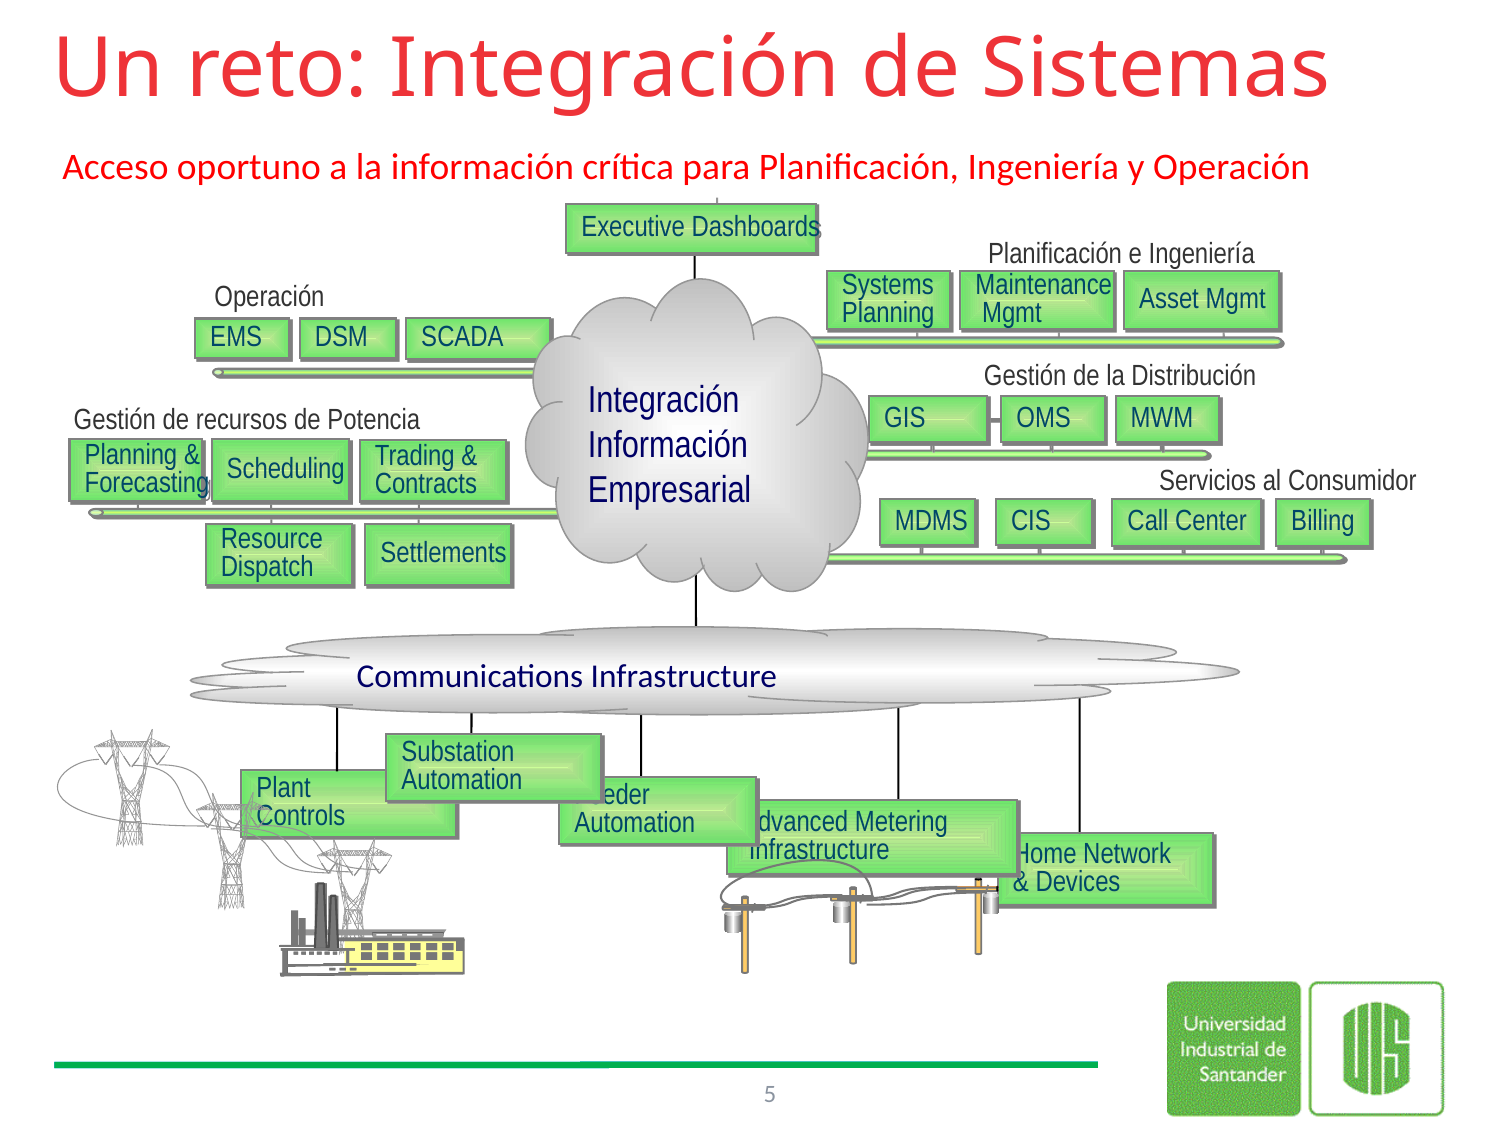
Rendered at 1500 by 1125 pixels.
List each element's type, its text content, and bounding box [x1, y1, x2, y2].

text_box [94, 729, 170, 848]
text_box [297, 787, 342, 908]
text_box [984, 893, 998, 897]
text_box Maintenance Mgmt [960, 271, 1114, 330]
text_box Asset Mgmt [1124, 271, 1280, 330]
text_box Gestión de la Distribución [968, 348, 1272, 399]
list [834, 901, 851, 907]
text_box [780, 498, 1370, 562]
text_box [328, 895, 339, 950]
text_box Gestión de recursos de Potencia [58, 397, 436, 444]
text_box [306, 929, 314, 936]
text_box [789, 842, 798, 940]
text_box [776, 841, 789, 940]
text_box [392, 937, 422, 942]
text_box Systems Planning [826, 271, 951, 330]
text_box [982, 893, 1000, 915]
text_box [213, 368, 533, 376]
text_box Planning & Forecasting [69, 439, 203, 501]
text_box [806, 846, 819, 940]
text_box Executive Dashboards [566, 203, 817, 253]
text_box [850, 889, 857, 895]
text_box DSM [299, 318, 397, 359]
text_box Integración Información Empresarial [525, 278, 867, 592]
text_box [956, 887, 997, 892]
text_box Resource Dispatch [205, 523, 353, 586]
text_box Plant Controls [241, 770, 457, 837]
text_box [314, 883, 328, 950]
text_box Trading & Contracts [359, 440, 507, 502]
text_box Advanced Metering Infrastructure [727, 799, 1018, 875]
text_box [812, 337, 1282, 346]
text_box [393, 943, 405, 951]
text_box [442, 945, 454, 951]
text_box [293, 951, 338, 955]
text_box Feeder Automation [559, 777, 756, 844]
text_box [214, 368, 222, 375]
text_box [317, 837, 392, 957]
text_box [88, 508, 558, 517]
text_box [279, 972, 368, 977]
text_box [90, 509, 103, 516]
title Un reto: Integración de Sistemas [37, 0, 1425, 190]
text_box [392, 932, 422, 937]
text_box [270, 789, 314, 910]
text_box [975, 894, 982, 931]
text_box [722, 896, 765, 940]
text_box [442, 952, 454, 960]
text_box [178, 745, 241, 846]
text_box Operación [199, 269, 340, 320]
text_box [904, 834, 912, 931]
text_box [426, 945, 438, 951]
text_box Substation Automation [386, 734, 602, 801]
text_box [291, 910, 299, 944]
text_box Scheduling [211, 439, 349, 501]
text_box [282, 951, 288, 972]
text_box Home Network & Devices [997, 833, 1214, 905]
text_box Planificación e Ingeniería [972, 226, 1271, 277]
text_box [891, 833, 904, 940]
picture [1167, 978, 1450, 1125]
slide_number 5 [453, 1062, 792, 1122]
text_box [338, 971, 463, 975]
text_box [124, 745, 178, 846]
text_box SCADA [406, 317, 551, 360]
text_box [249, 790, 294, 912]
text_box [456, 945, 463, 951]
text_box [410, 952, 421, 960]
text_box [773, 395, 1220, 458]
text_box [850, 902, 857, 940]
text_box [975, 880, 982, 886]
text_box [426, 952, 438, 960]
text_box [393, 952, 405, 960]
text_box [196, 792, 249, 911]
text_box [920, 838, 933, 931]
text_box [410, 943, 421, 951]
text_box Settlements [365, 523, 512, 586]
text_box Acceso oportuno a la información crítica para Planificación, Ingeniería y Operación [47, 134, 1444, 194]
picture [422, 843, 1155, 1021]
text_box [150, 746, 213, 847]
text_box [298, 918, 306, 944]
text_box EMS [195, 318, 290, 359]
text_box Communications Infrastructure [190, 626, 1240, 715]
text_box [832, 901, 851, 924]
text_box [344, 942, 463, 971]
text_box Servicios al Consumidor [1144, 453, 1433, 504]
